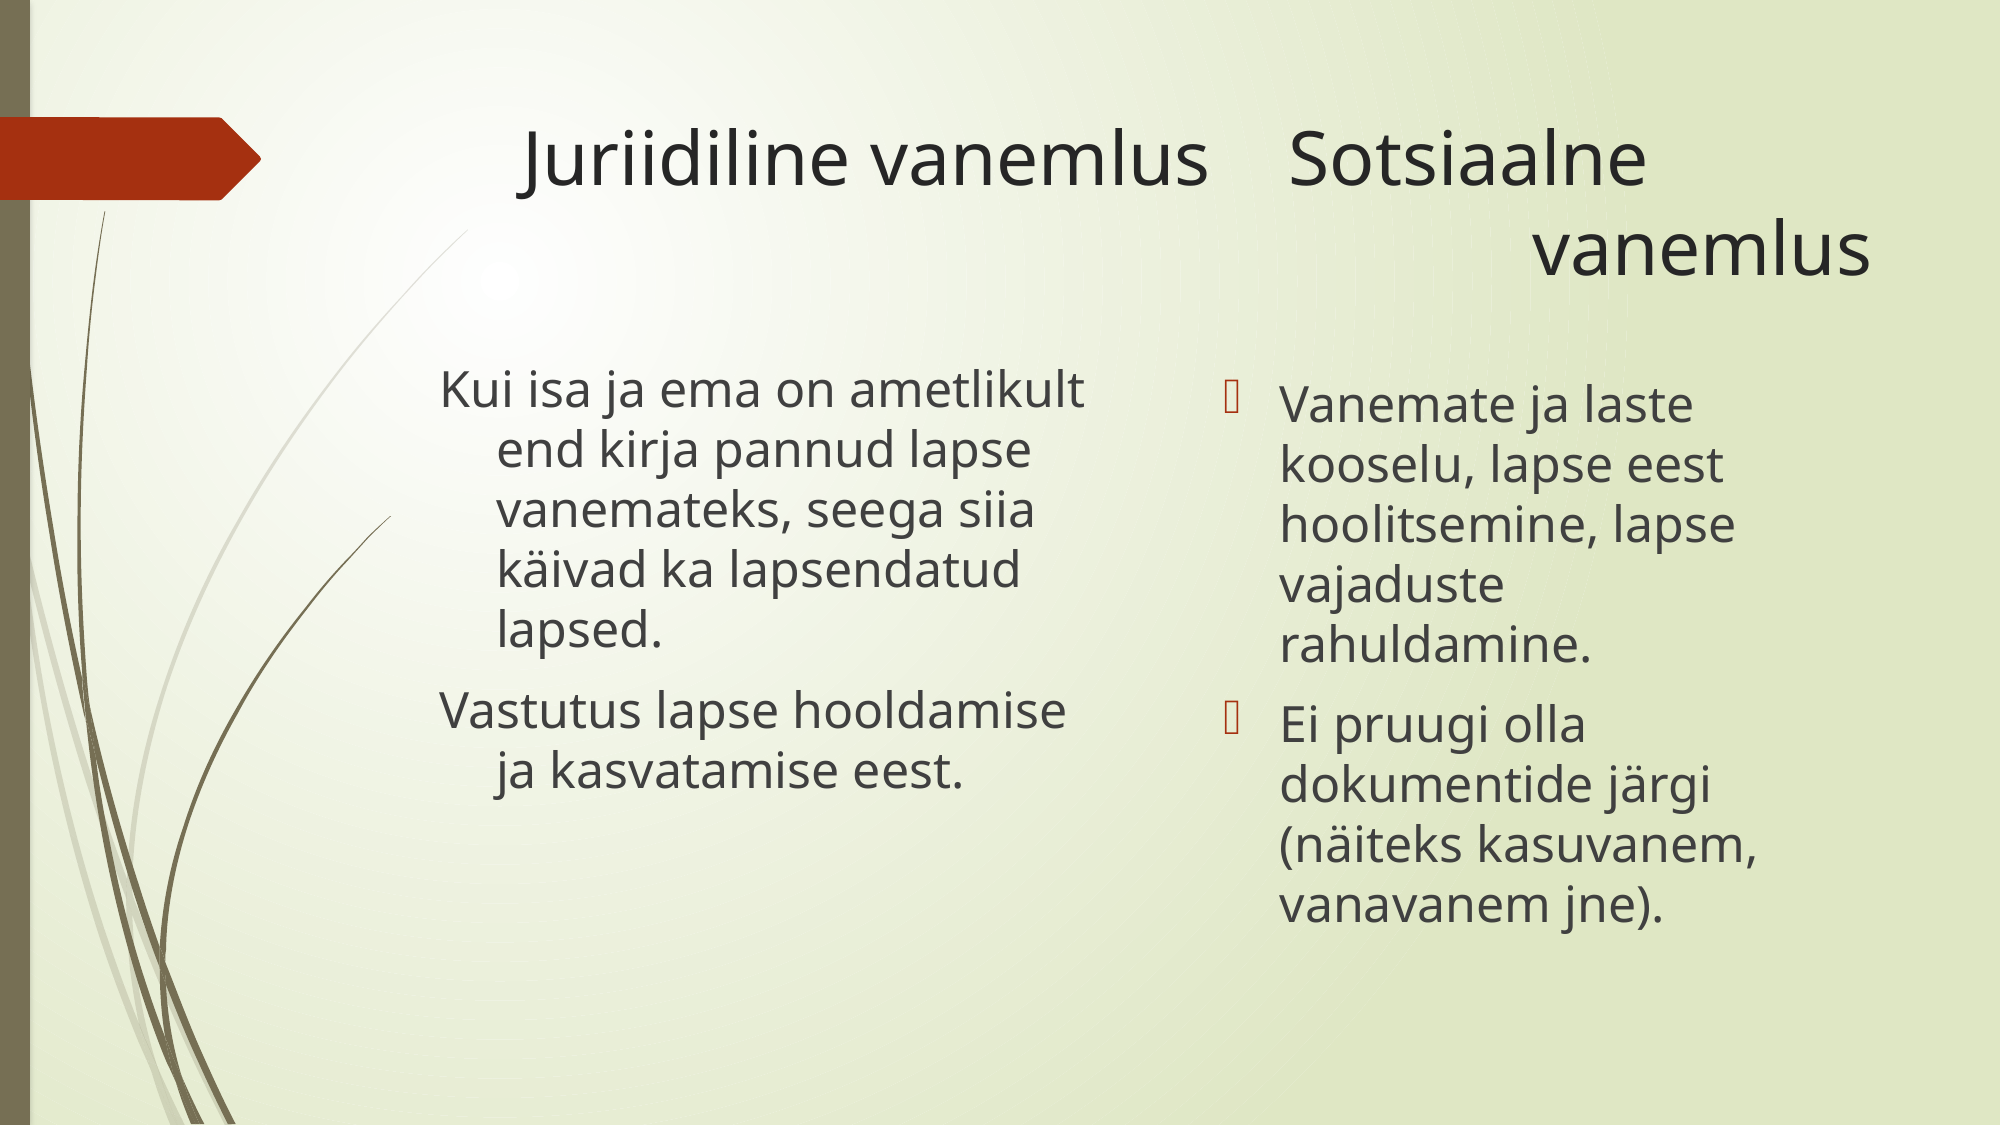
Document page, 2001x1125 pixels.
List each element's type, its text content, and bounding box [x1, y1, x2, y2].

list Vanemate ja laste kooselu, lapse eest hoolitsemine, lapse vajaduste rahuldamine. Ei pruugi olla dokumentide järgi (näiteks kasuvanem, vanavanem jne). [1208, 364, 1838, 1013]
title Juriidiline vanemlus Sotsiaalne vanemlus [393, 102, 1888, 313]
list Kui isa ja ema on ametlikult end kirja pannud lapse vanemateks, seega siia käivad ka lapsendatud lapsed. Vastutus lapse hooldamise ja kasvatamise eest. [424, 350, 1133, 970]
